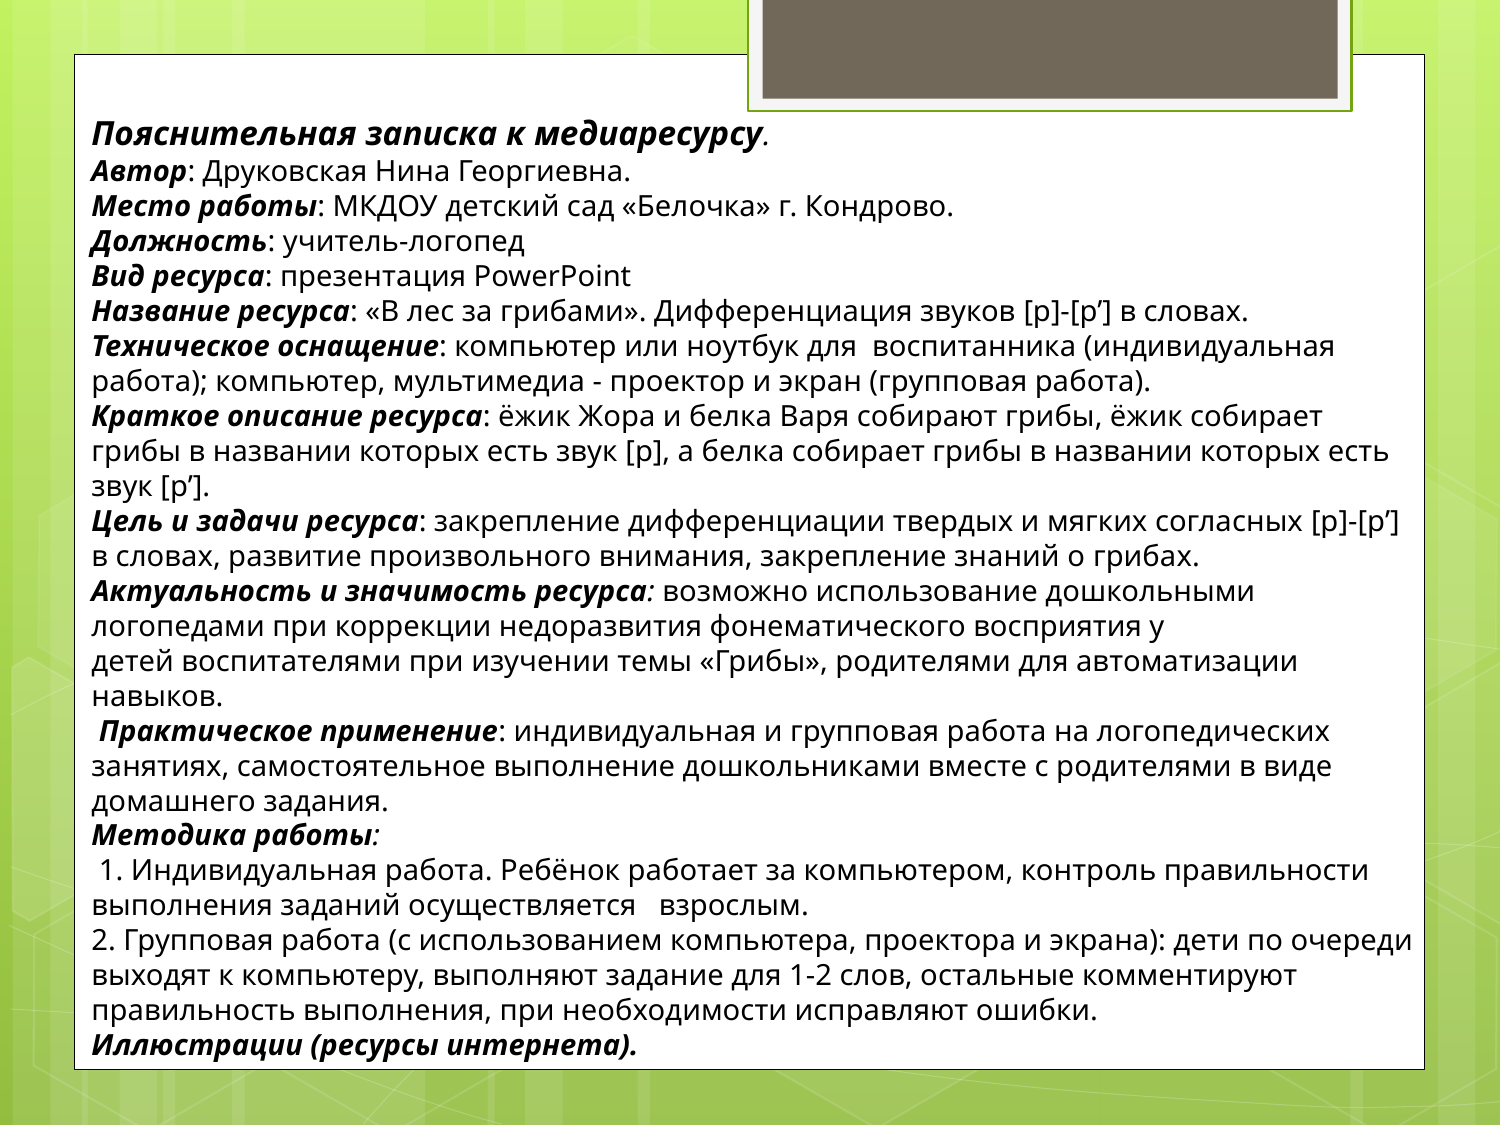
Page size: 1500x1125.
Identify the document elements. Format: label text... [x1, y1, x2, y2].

text_box Пояснительная записка к медиаресурсу. Автор: Друковская Нина Георгиевна. Место работы: МКДОУ детский сад «Белочка» г. Кондрово. Должность: учитель-логопед Вид ресурса: презентация PowerPoint Название ресурса: «В лес за грибами». Дифференциация звуков [р]-[р’] в словах. Техническое оснащение: компьютер или ноутбук для воспитанника (индивидуальная работа); компьютер, мультимедиа - проектор и экран (групповая работа). Краткое описание ресурса: ёжик Жора и белка Варя собирают грибы, ёжик собирает грибы в названии которых есть звук [р], а белка собирает грибы в названии которых есть звук [р’]. Цель и задачи ресурса: закрепление дифференциации твердых и мягких согласных [р]-[р’] в словах, развитие произвольного внимания, закрепление знаний о грибах. Актуальность и значимость ресурса: возможно использование дошкольными логопедами при коррекции недоразвития фонематического восприятия у детей воспитателями при изучении темы «Грибы», родителями для автоматизации навыков. Практическое применение: индивидуальная и групповая работа на логопедических занятиях, самостоятельное выполнение дошкольниками вместе с родителями в виде домашнего задания. Методика работы: 1. Индивидуальная работа. Ребёнок работает за компьютером, контроль правильности выполнения заданий осуществляется взрослым. 2. Групповая работа (с использованием компьютера, проектора и экрана): дети по очереди выходят к компьютеру, выполняют задание для 1-2 слов, остальные комментируют правильность выполнения, при необходимости исправляют ошибки. Иллюстрации (ресурсы интернета). [76, 0, 1436, 1104]
